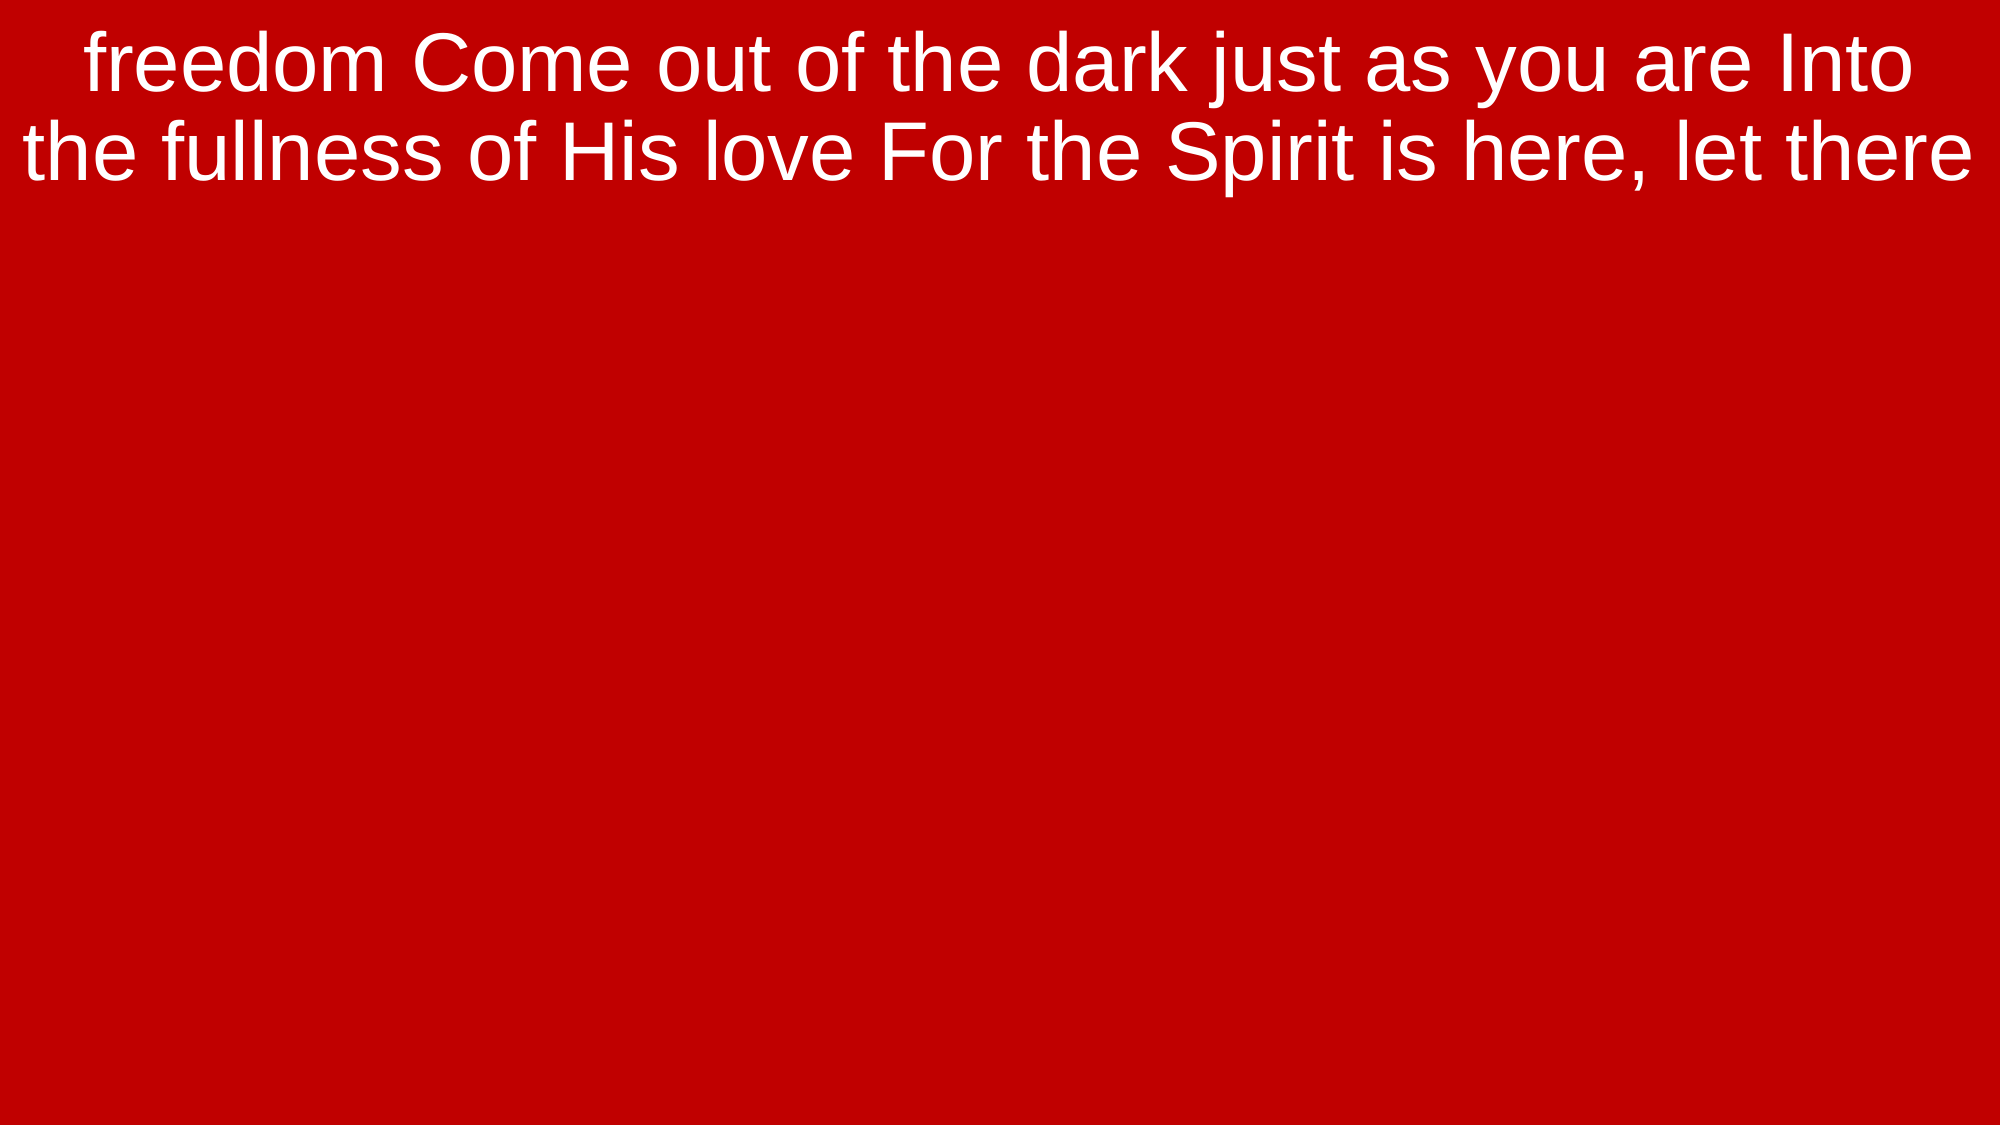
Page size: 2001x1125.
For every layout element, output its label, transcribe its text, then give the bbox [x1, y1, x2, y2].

list freedom Come out of the dark just as you are Into the fullness of His love For the Spirit is here, let there [0, 11, 2000, 925]
